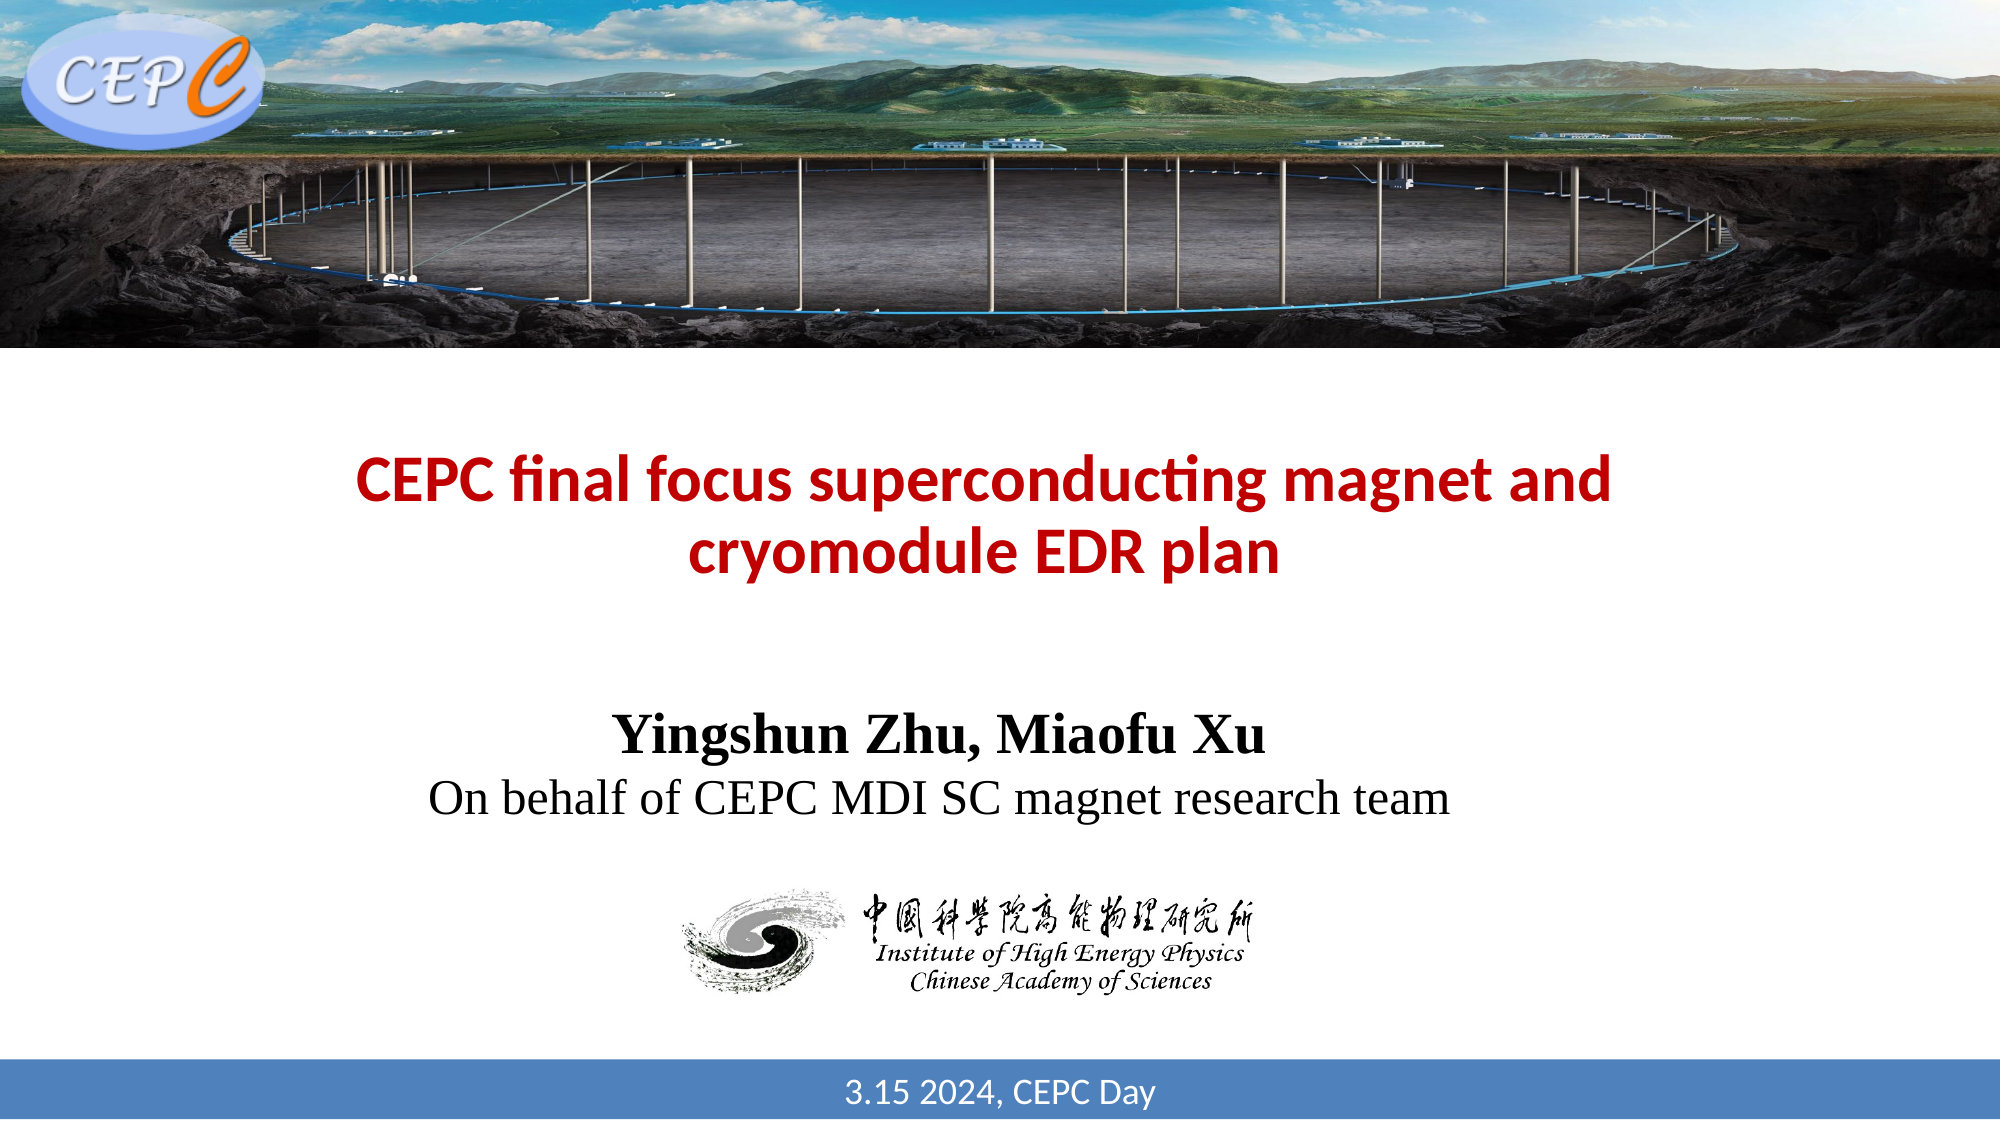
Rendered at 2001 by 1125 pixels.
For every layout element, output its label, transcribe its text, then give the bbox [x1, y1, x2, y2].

picture [679, 885, 1264, 997]
text_box Yingshun Zhu, Miaofu Xu On behalf of CEPC MDI SC magnet research team [244, 687, 1636, 833]
picture [0, 0, 2000, 348]
text_box 3.15 2024, CEPC Day [0, 1059, 2000, 1120]
text_box CEPC final focus superconducting magnet and cryomodule EDR plan [277, 406, 1693, 625]
slide_number 1 [1433, 1042, 1900, 1103]
